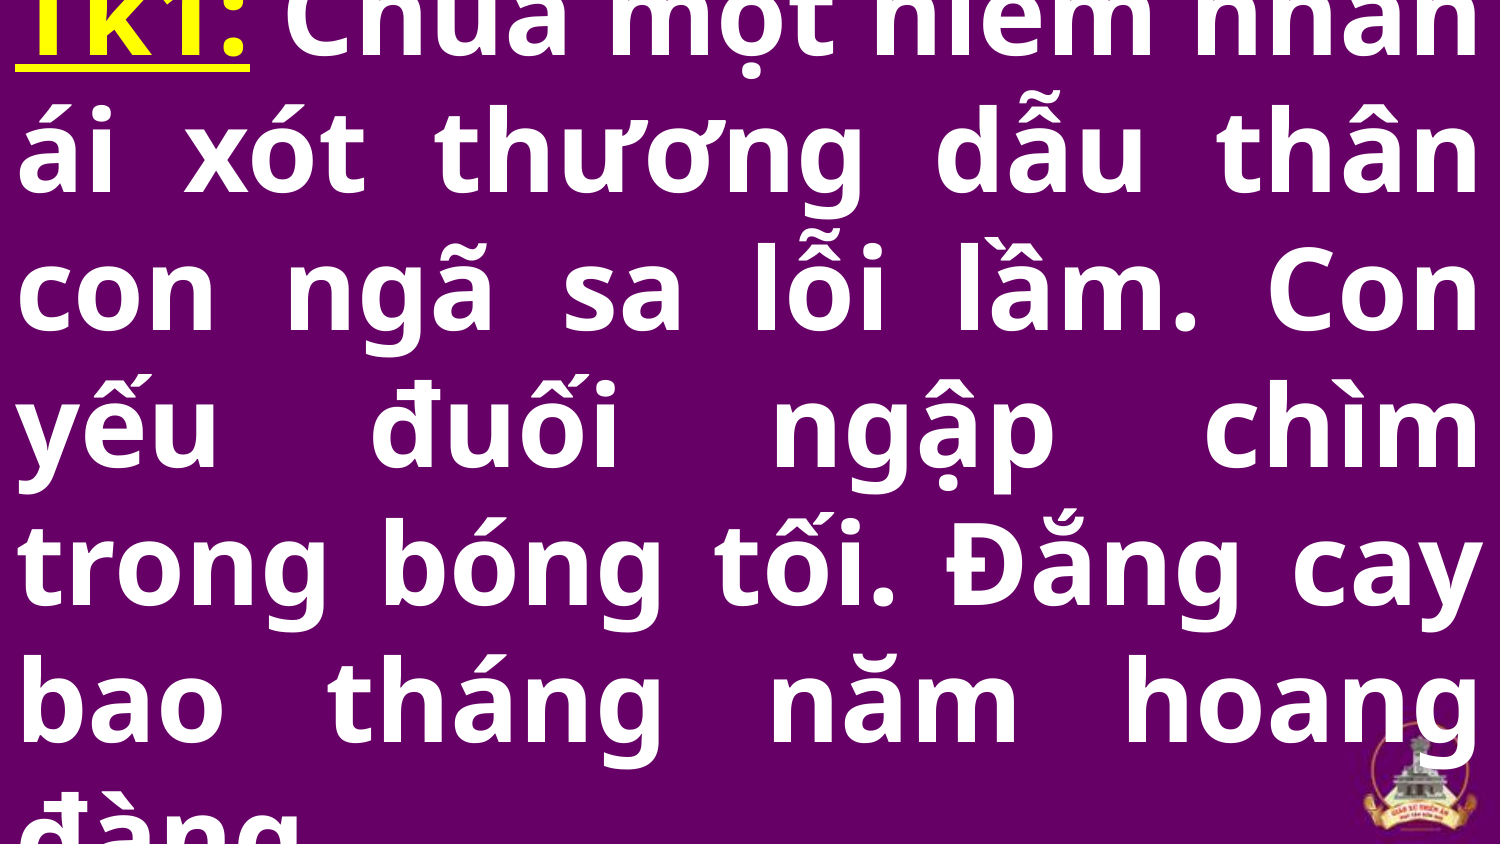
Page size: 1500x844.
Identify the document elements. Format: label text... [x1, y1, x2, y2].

title Tk1: Chúa một niềm nhân ái xót thương dẫu thân con ngã sa lỗi lầm. Con yếu đuối ngập chìm trong bóng tối. Đắng cay bao tháng năm hoang đàng. [0, 0, 1500, 844]
